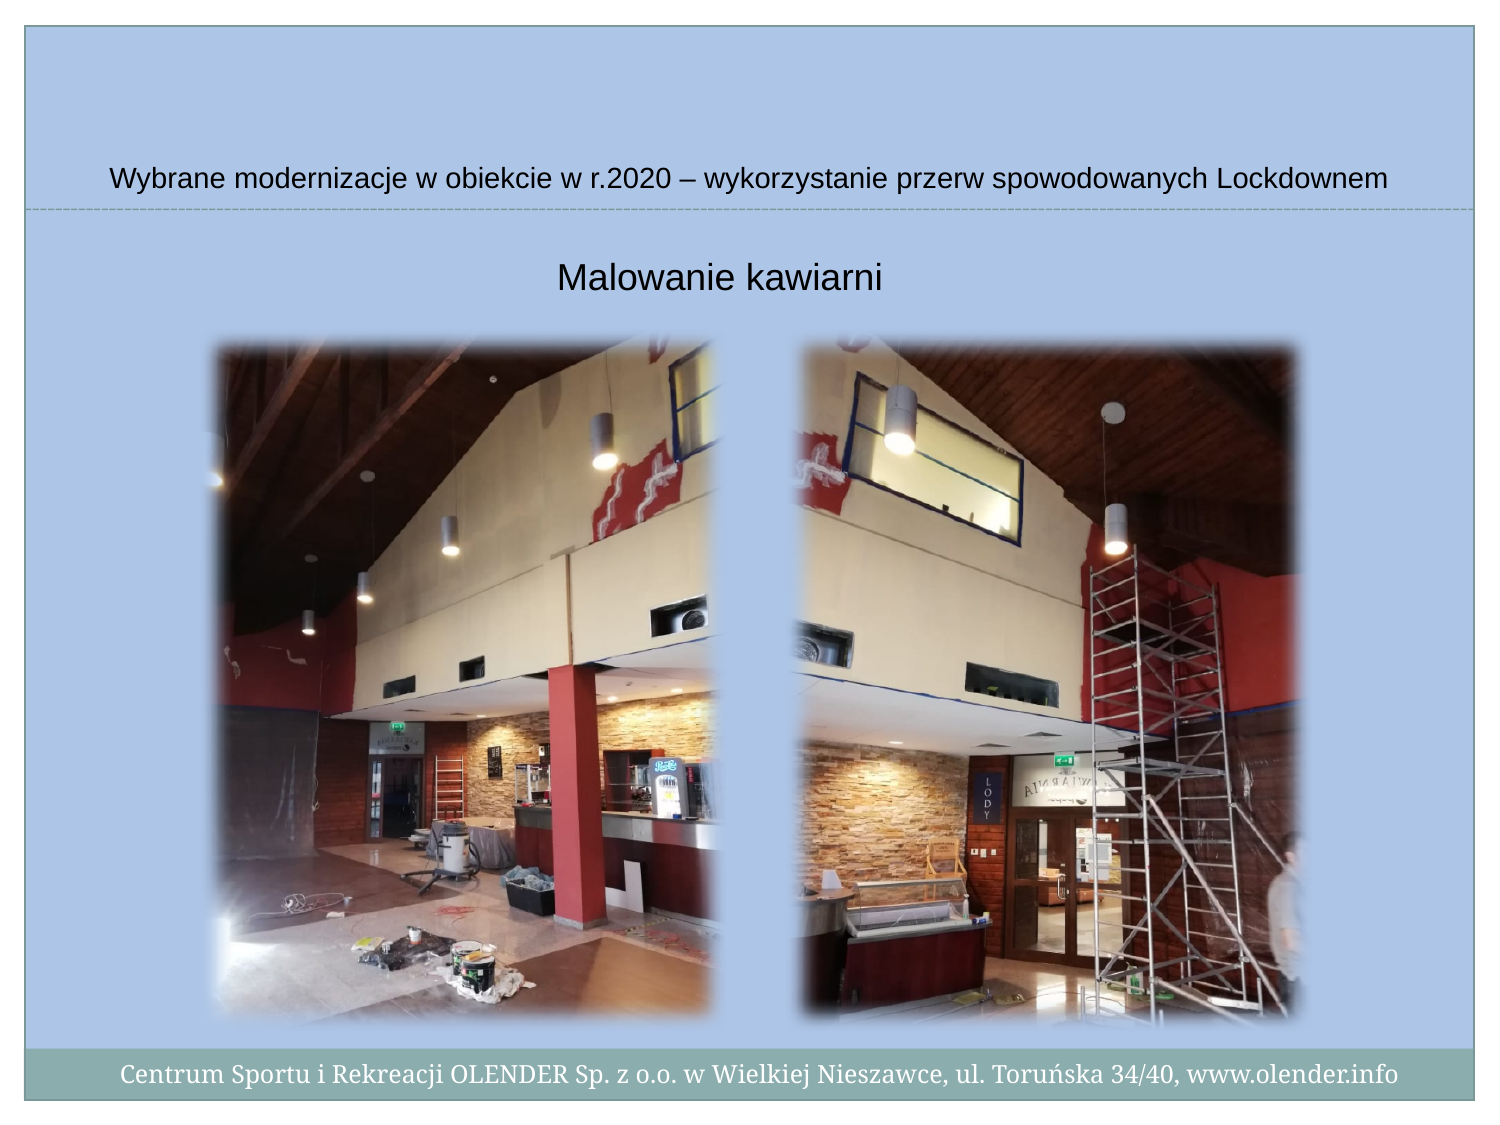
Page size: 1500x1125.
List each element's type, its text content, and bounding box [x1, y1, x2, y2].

picture [198, 327, 727, 1032]
text_box Wybrane modernizacje w obiekcie w r.2020 – wykorzystanie przerw spowodowanych Lockdownem [35, 152, 1465, 202]
text_box Centrum Sportu i Rekreacji OLENDER Sp. z o.o. w Wielkiej Nieszawce, ul. Toruńska 34/40, www.olender.info [49, 1051, 1471, 1112]
text_box Malowanie kawiarni [105, 246, 1219, 306]
picture [784, 327, 1313, 1032]
